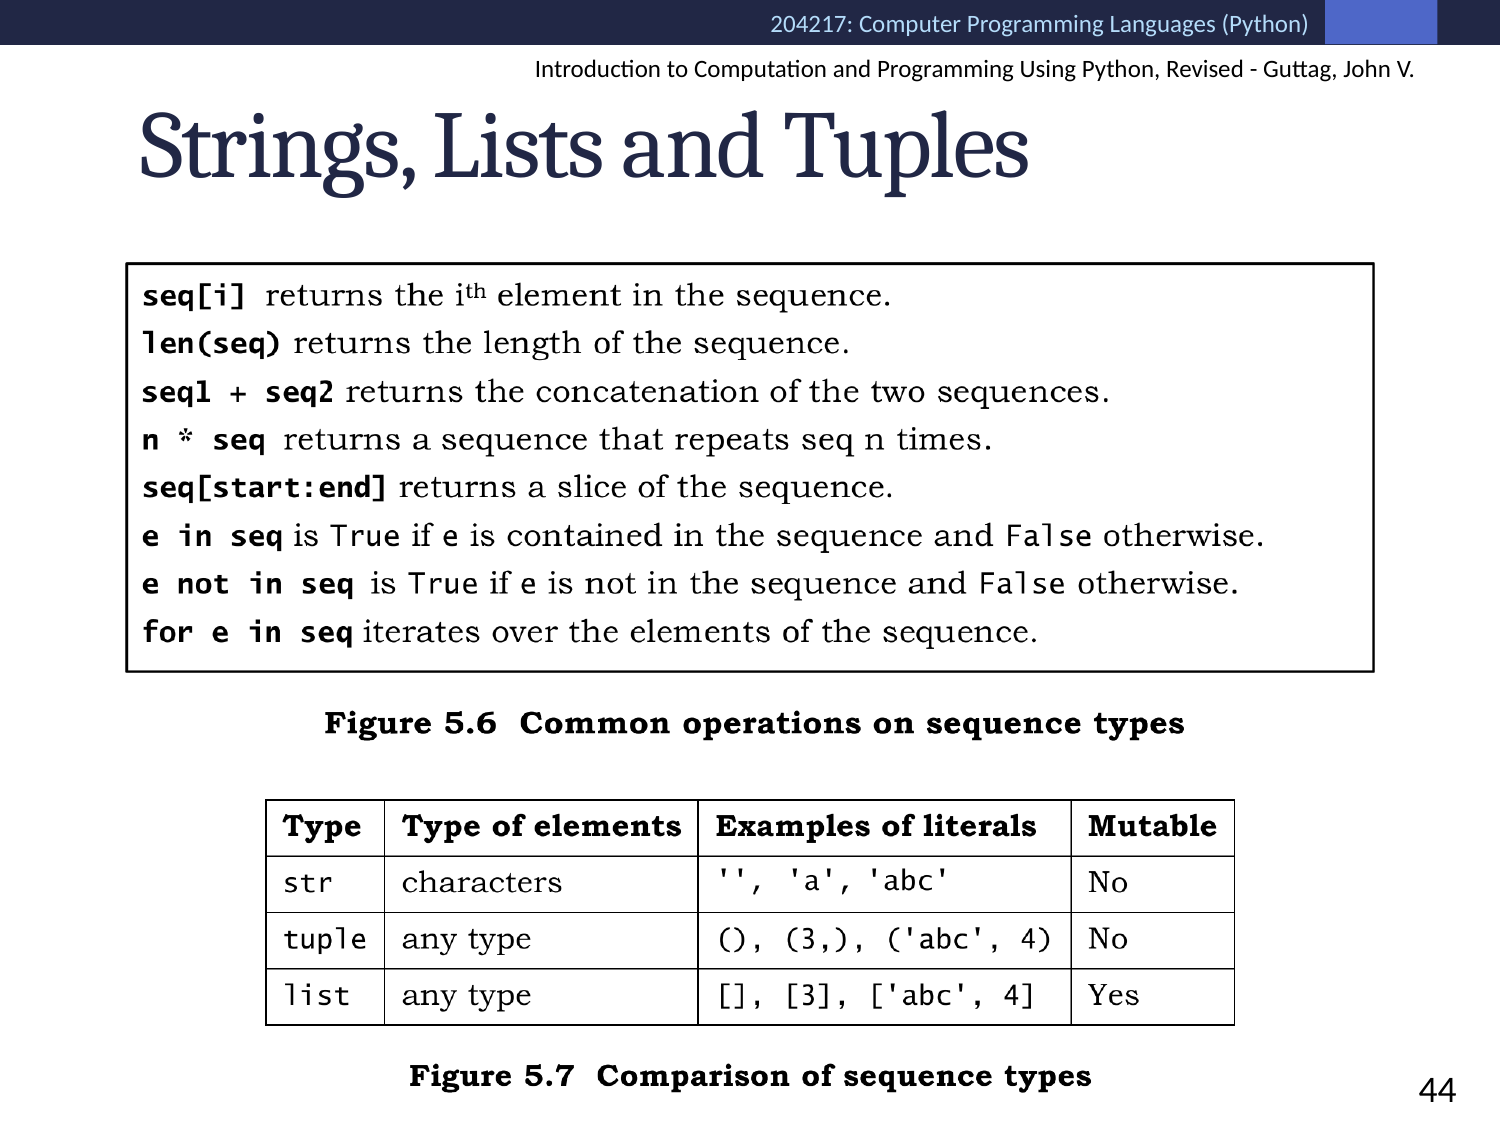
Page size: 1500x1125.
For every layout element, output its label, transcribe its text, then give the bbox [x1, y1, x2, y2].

slide_number 44 [1373, 1048, 1500, 1125]
picture [264, 798, 1235, 1094]
title Strings, Lists and Tuples [125, 45, 1375, 233]
footer Introduction to Computation and Programming Using Python, Revised - Guttag, John V. [287, 45, 1438, 91]
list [124, 261, 1376, 741]
